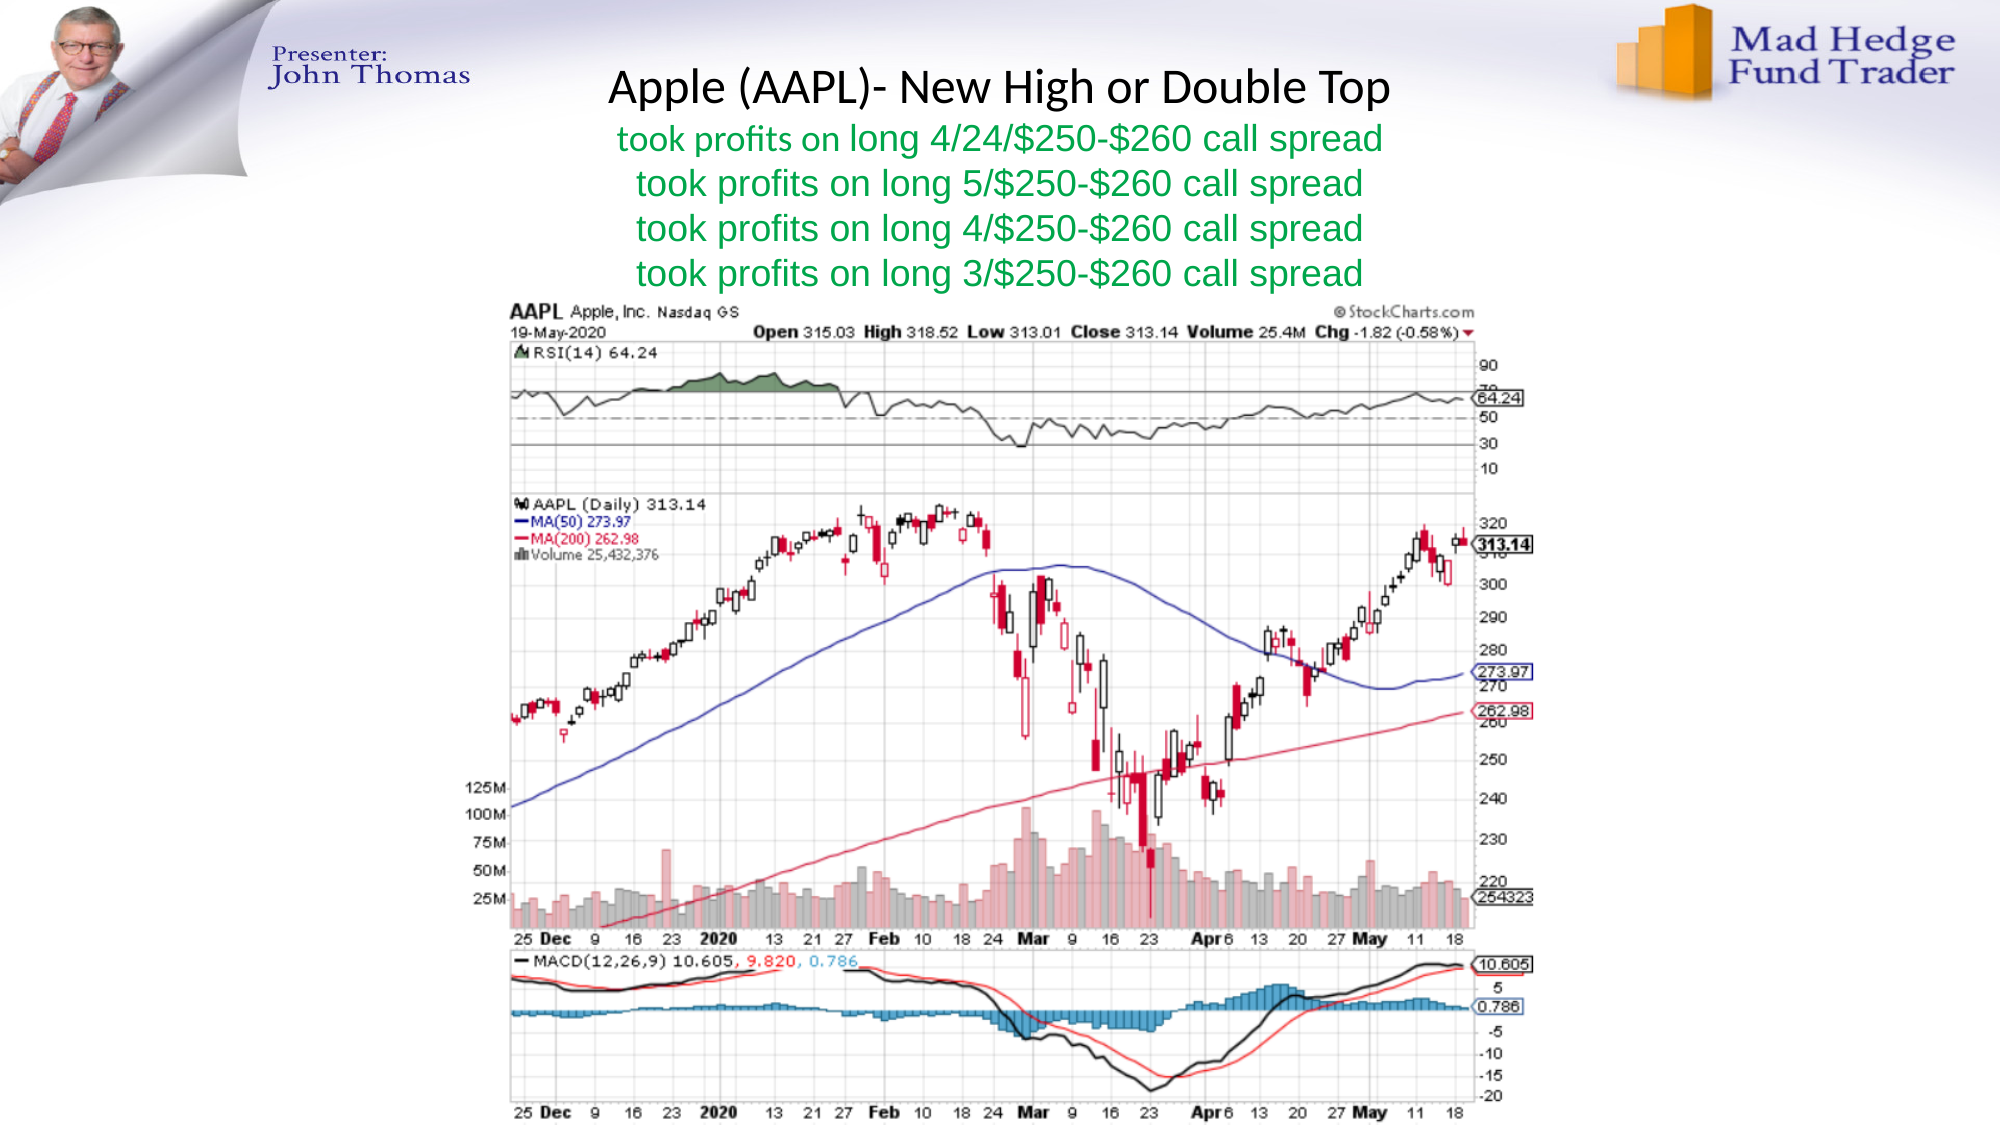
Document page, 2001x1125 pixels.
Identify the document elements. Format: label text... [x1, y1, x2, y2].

title Apple (AAPL)- New High or Double Top took profits on long 4/24/$250-$260 call spread took profits on long 5/$250-$260 call spread took profits on long 4/$250-$260 call spread took profits on long 3/$250-$260 call spread [324, 87, 1675, 275]
picture [0, 0, 2000, 1125]
